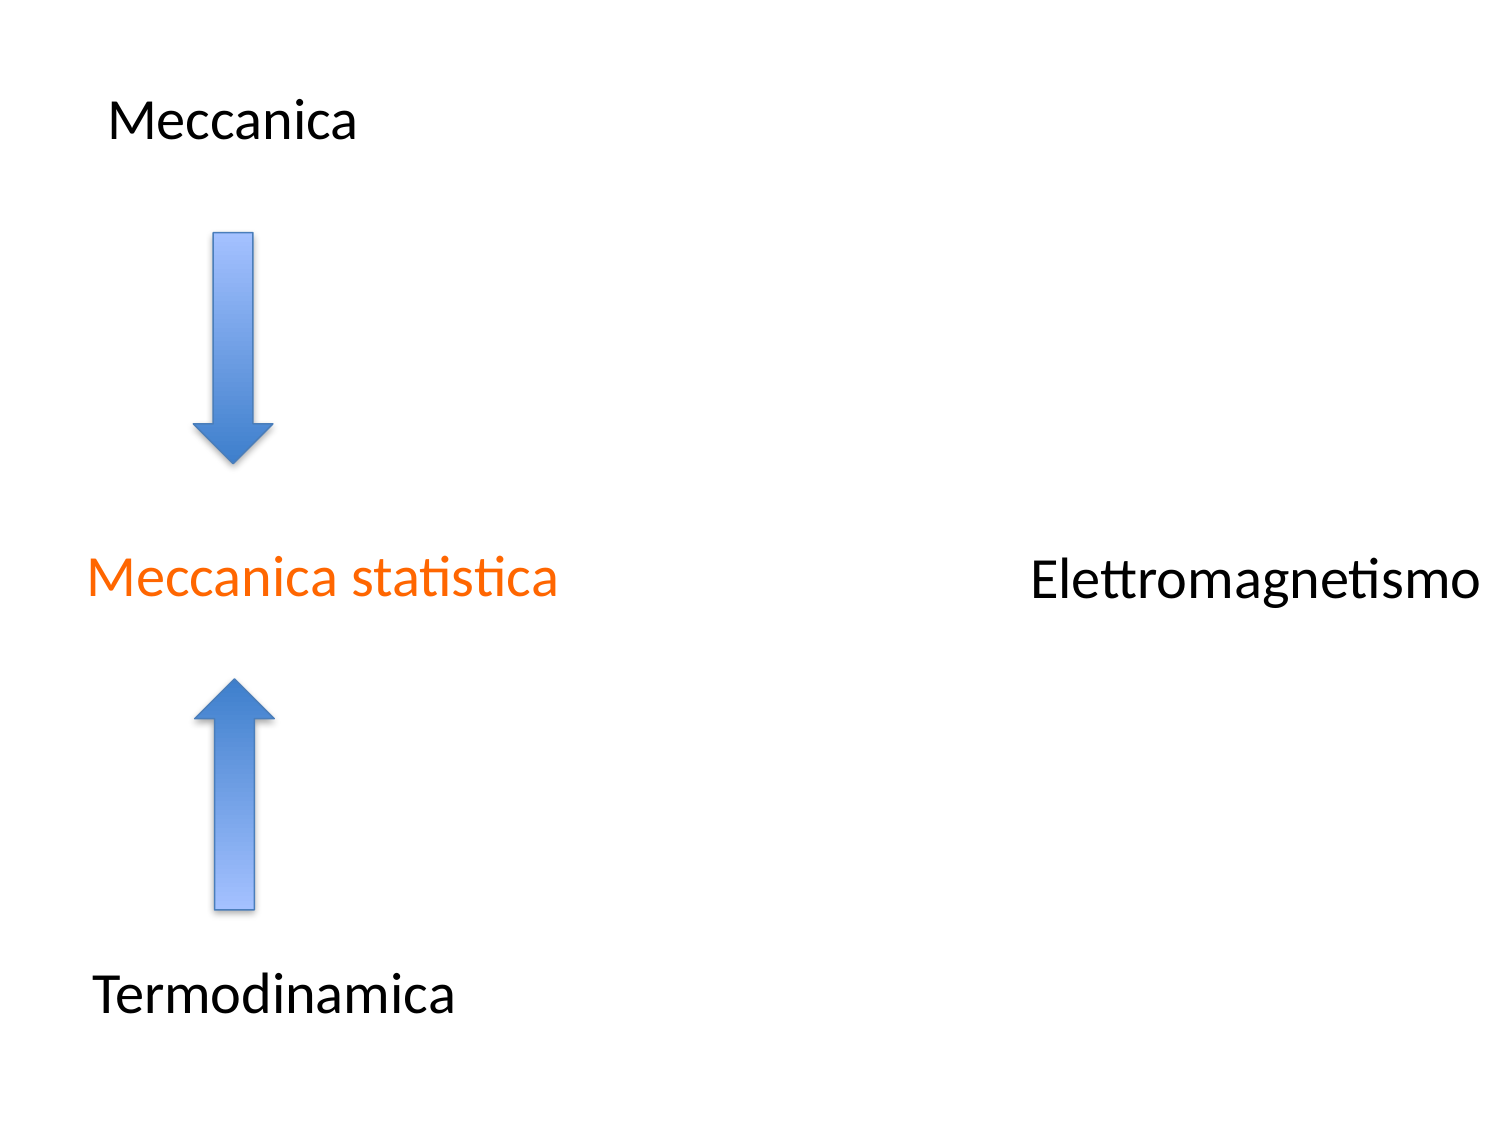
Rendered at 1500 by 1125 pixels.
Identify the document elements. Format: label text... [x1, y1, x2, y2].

text_box [193, 678, 275, 911]
text_box Meccanica statistica [71, 530, 574, 616]
text_box Elettromagnetismo [1015, 533, 1497, 618]
text_box [192, 231, 274, 465]
text_box Meccanica [92, 73, 374, 159]
text_box Termodinamica [77, 947, 472, 1033]
